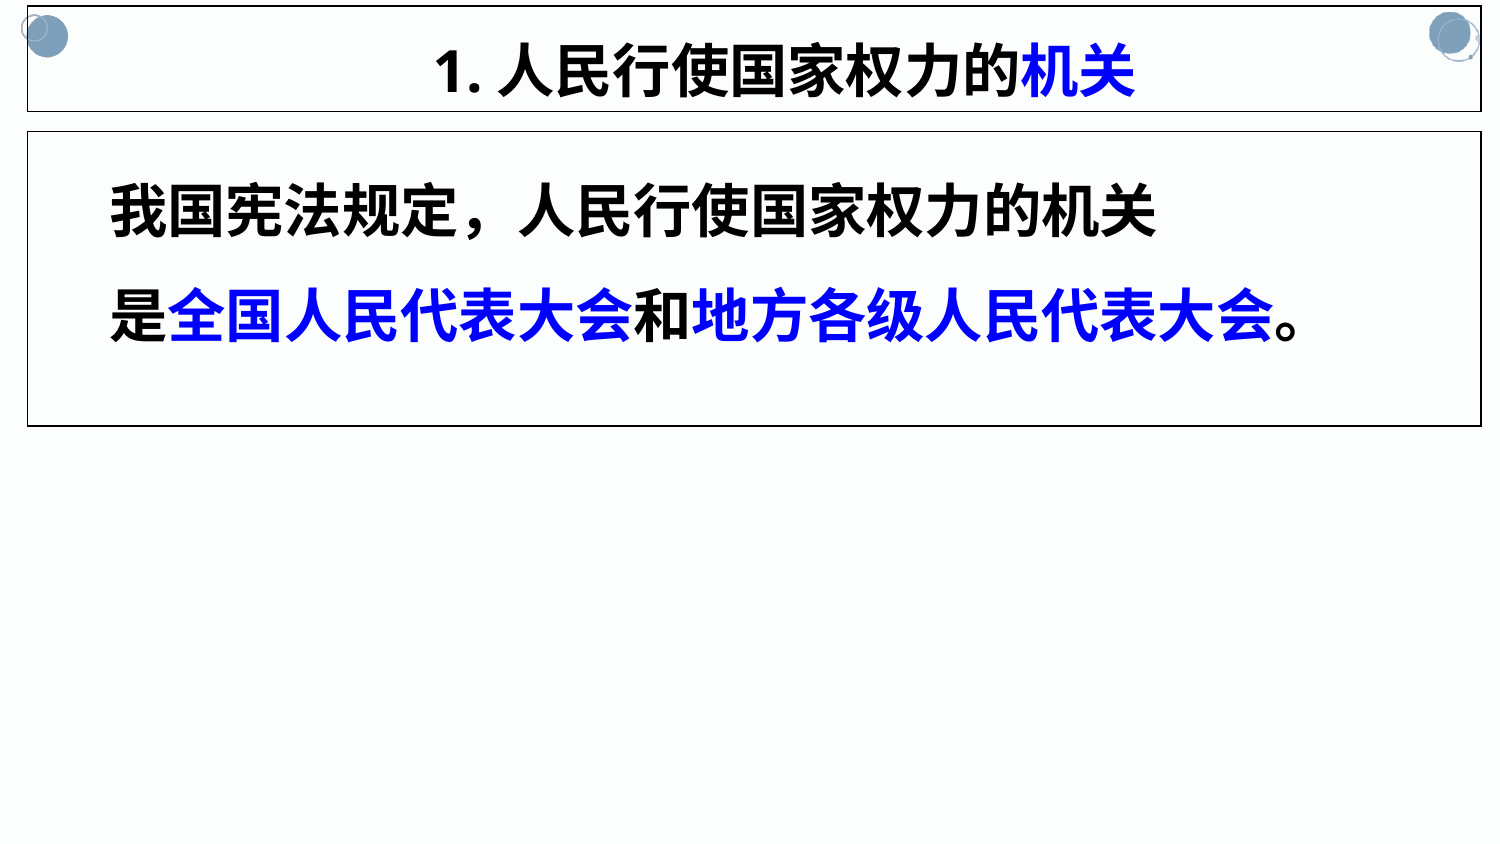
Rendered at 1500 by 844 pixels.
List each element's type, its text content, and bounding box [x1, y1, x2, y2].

picture [1411, 0, 1500, 73]
picture [0, 0, 89, 73]
text_box 我国宪法规定，人民行使国家权力的机关 是全国人民代表大会和地方各级人民代表大会。 [27, 131, 1481, 426]
text_box 1.人民行使国家权力的机关 [27, 6, 1481, 112]
